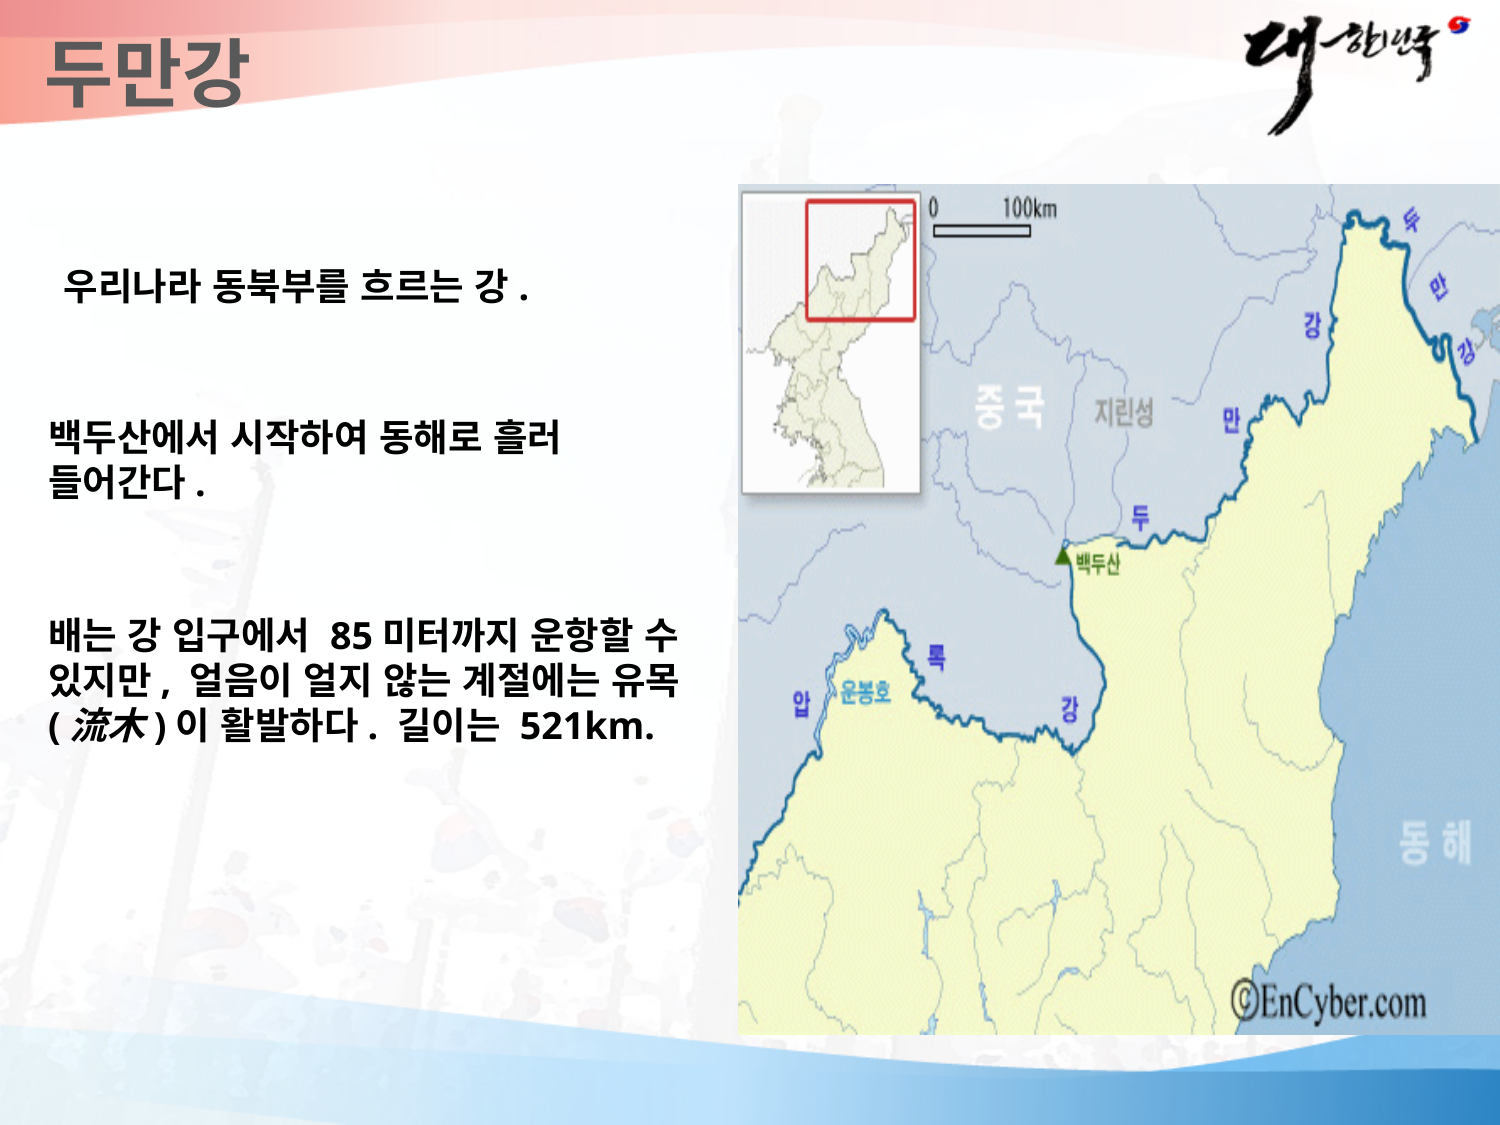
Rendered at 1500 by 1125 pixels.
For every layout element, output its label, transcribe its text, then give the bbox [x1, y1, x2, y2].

text_box 두만강 [29, 19, 1500, 124]
picture [0, 0, 1500, 1125]
text_box 백두산에서 시작하여 동해로 흘러 들어간다. [33, 406, 703, 512]
text_box 우리나라 동북부를 흐르는 강. [49, 255, 545, 315]
text_box 배는 강 입구에서 85미터까지 운항할 수 있지만, 얼음이 얼지 않는 계절에는 유목(流木)이 활발하다. 길이는 521km. [33, 604, 703, 754]
